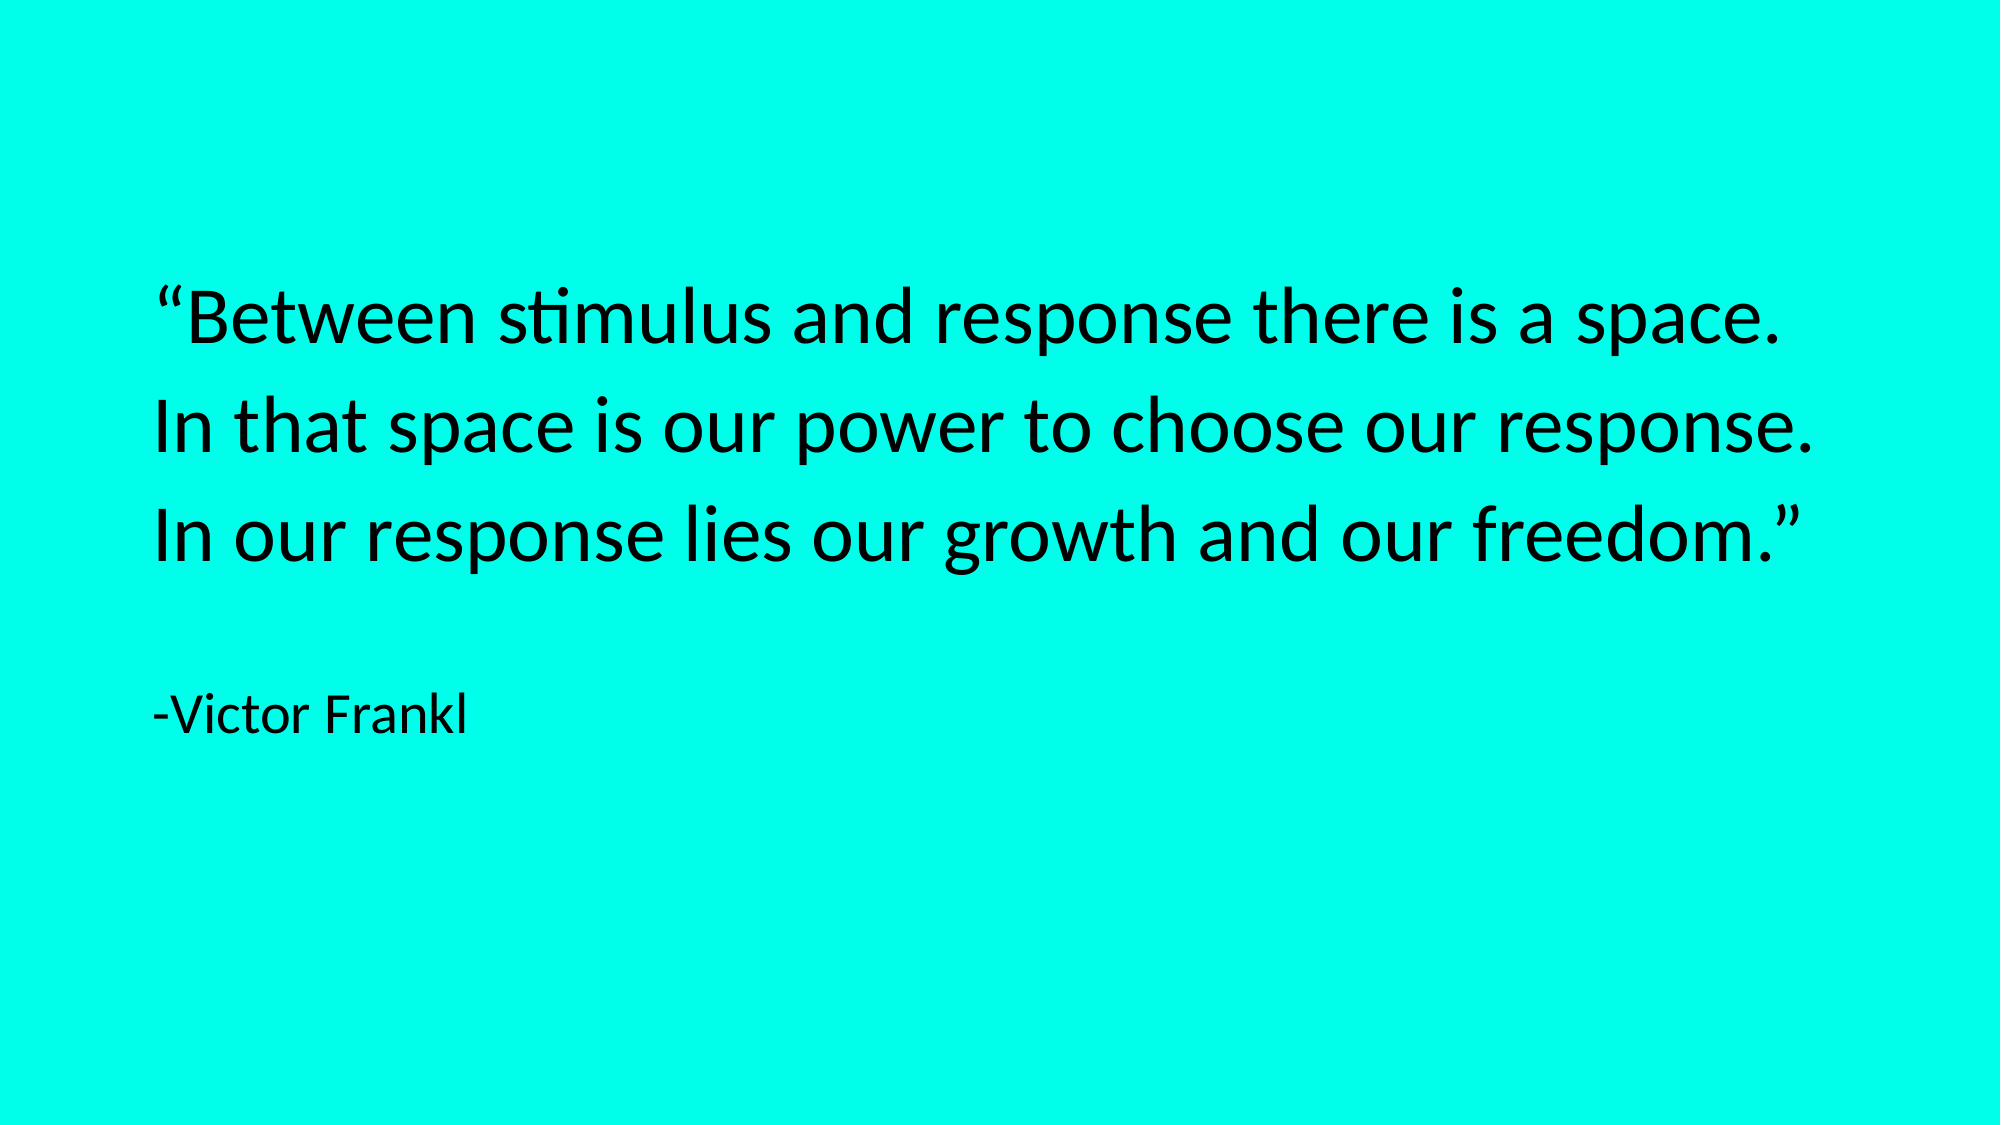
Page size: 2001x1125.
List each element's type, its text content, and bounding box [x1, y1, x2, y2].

list “Between stimulus and response there is a space. In that space is our power to choose our response. In our response lies our growth and our freedom.” -Victor Frankl [137, 175, 1863, 1014]
